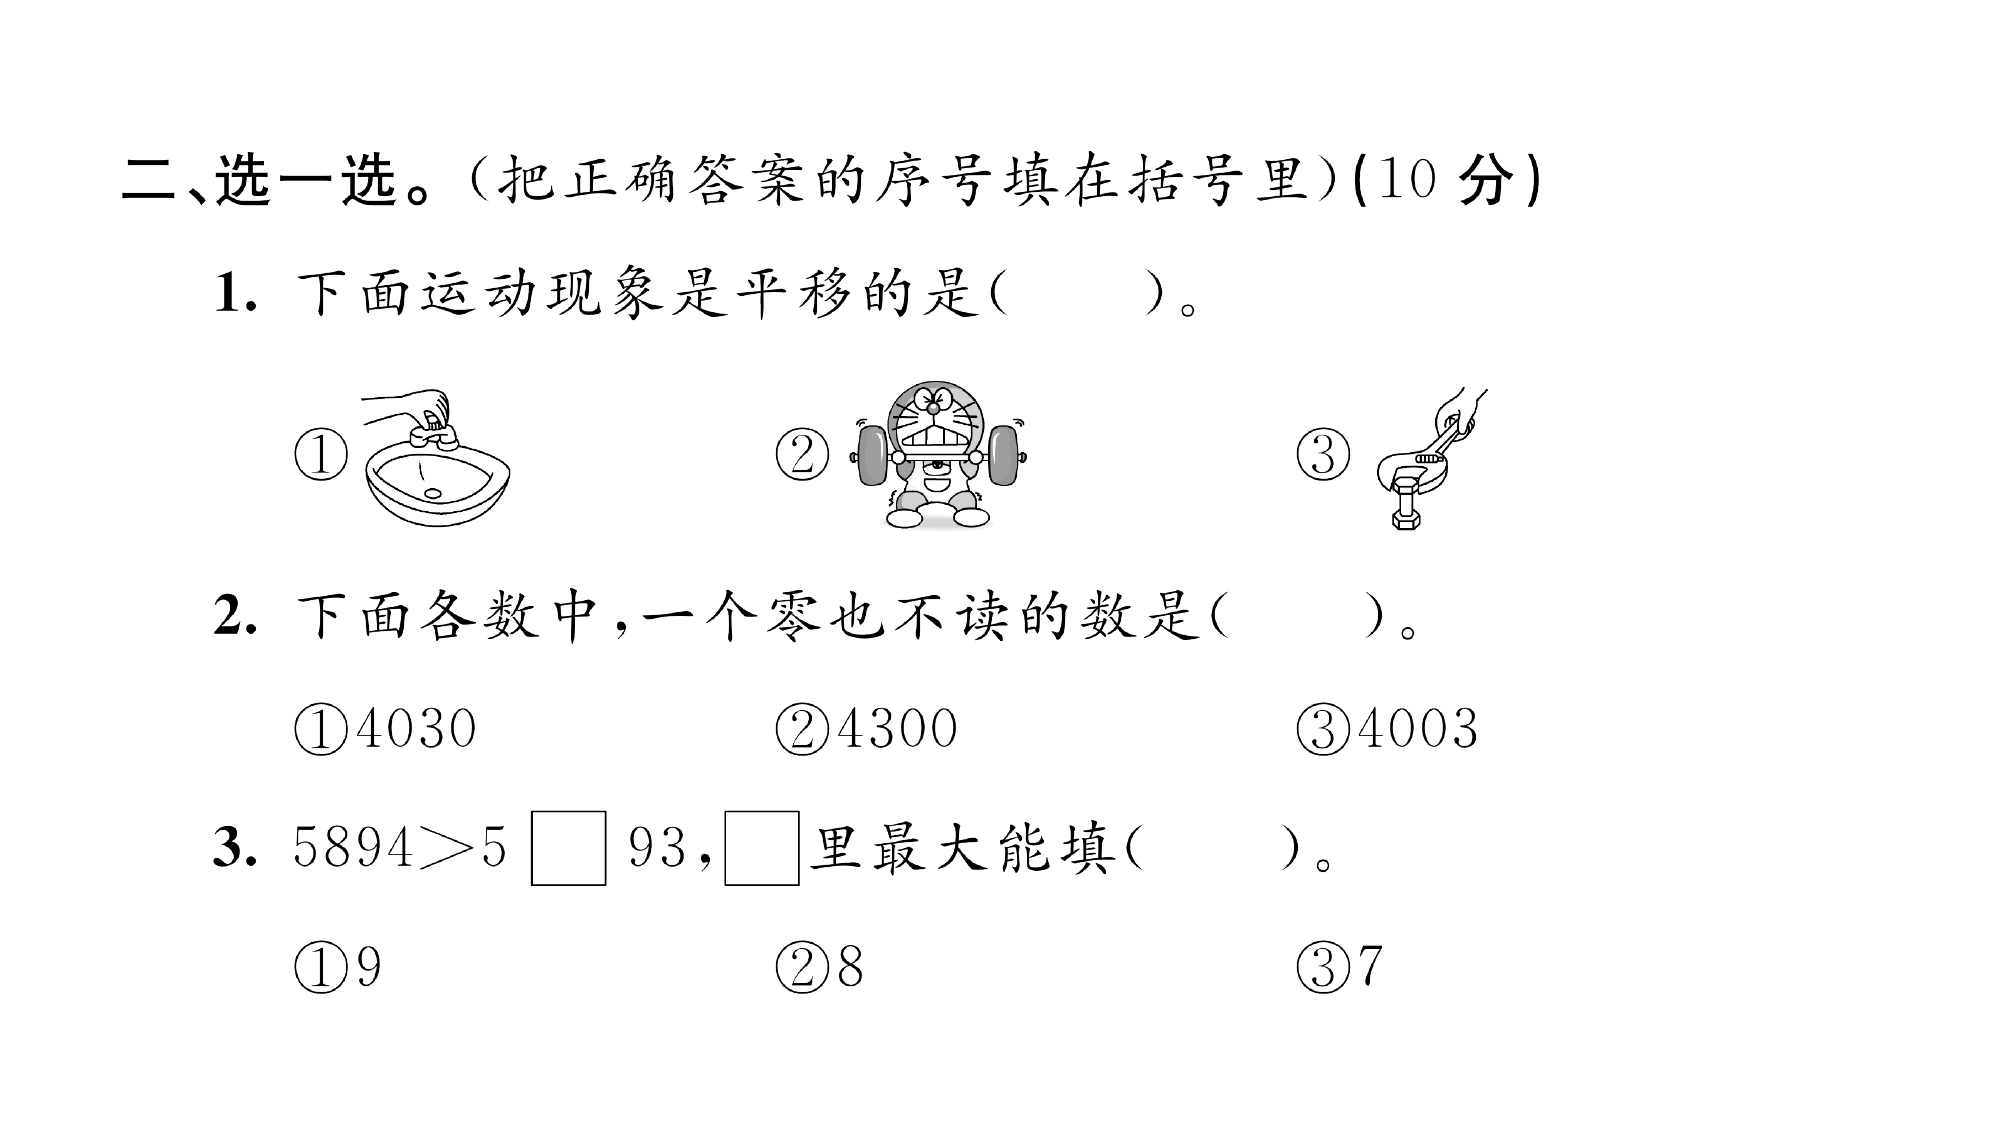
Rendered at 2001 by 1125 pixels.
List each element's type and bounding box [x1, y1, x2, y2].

picture [118, 106, 2000, 1016]
